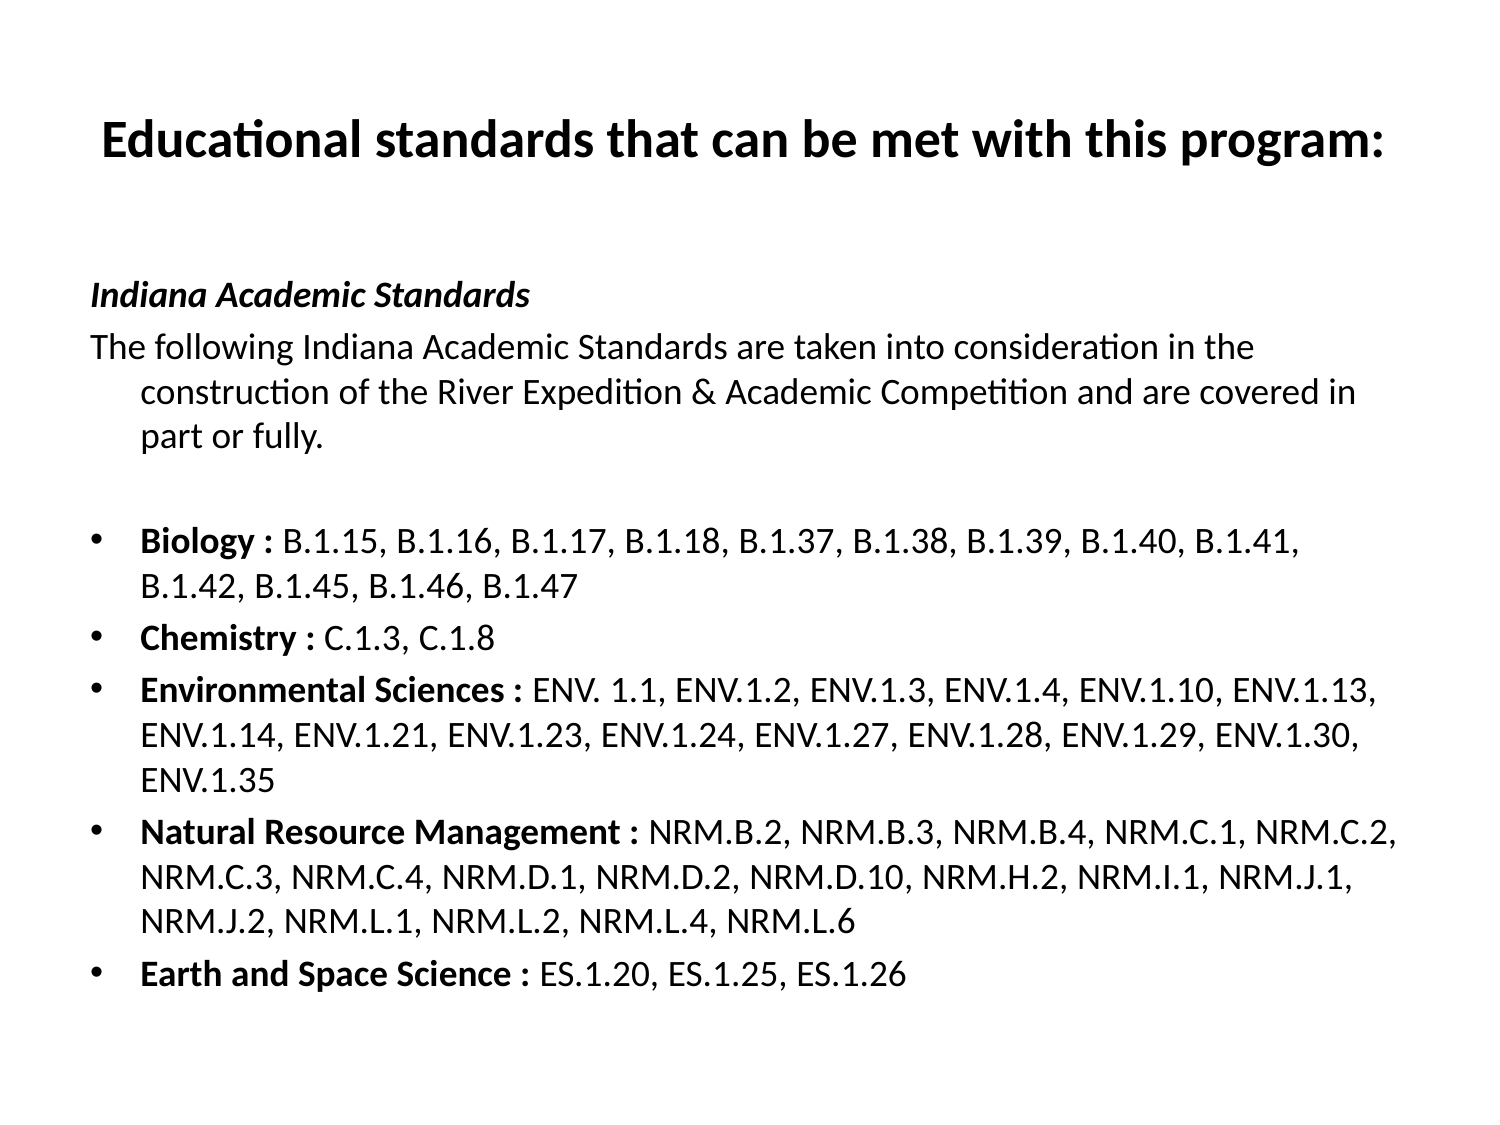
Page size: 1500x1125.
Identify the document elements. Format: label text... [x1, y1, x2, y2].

list Indiana Academic Standards The following Indiana Academic Standards are taken into consideration in the construction of the River Expedition & Academic Competition and are covered in part or fully. Biology : B.1.15, B.1.16, B.1.17, B.1.18, B.1.37, B.1.38, B.1.39, B.1.40, B.1.41, B.1.42, B.1.45, B.1.46, B.1.47 Chemistry : C.1.3, C.1.8 Environmental Sciences : ENV. 1.1, ENV.1.2, ENV.1.3, ENV.1.4, ENV.1.10, ENV.1.13, ENV.1.14, ENV.1.21, ENV.1.23, ENV.1.24, ENV.1.27, ENV.1.28, ENV.1.29, ENV.1.30, ENV.1.35 Natural Resource Management : NRM.B.2, NRM.B.3, NRM.B.4, NRM.C.1, NRM.C.2, NRM.C.3, NRM.C.4, NRM.D.1, NRM.D.2, NRM.D.10, NRM.H.2, NRM.I.1, NRM.J.1, NRM.J.2, NRM.L.1, NRM.L.2, NRM.L.4, NRM.L.6 Earth and Space Science : ES.1.20, ES.1.25, ES.1.26 [74, 262, 1426, 1006]
title Educational standards that can be met with this program: [74, 74, 1426, 262]
